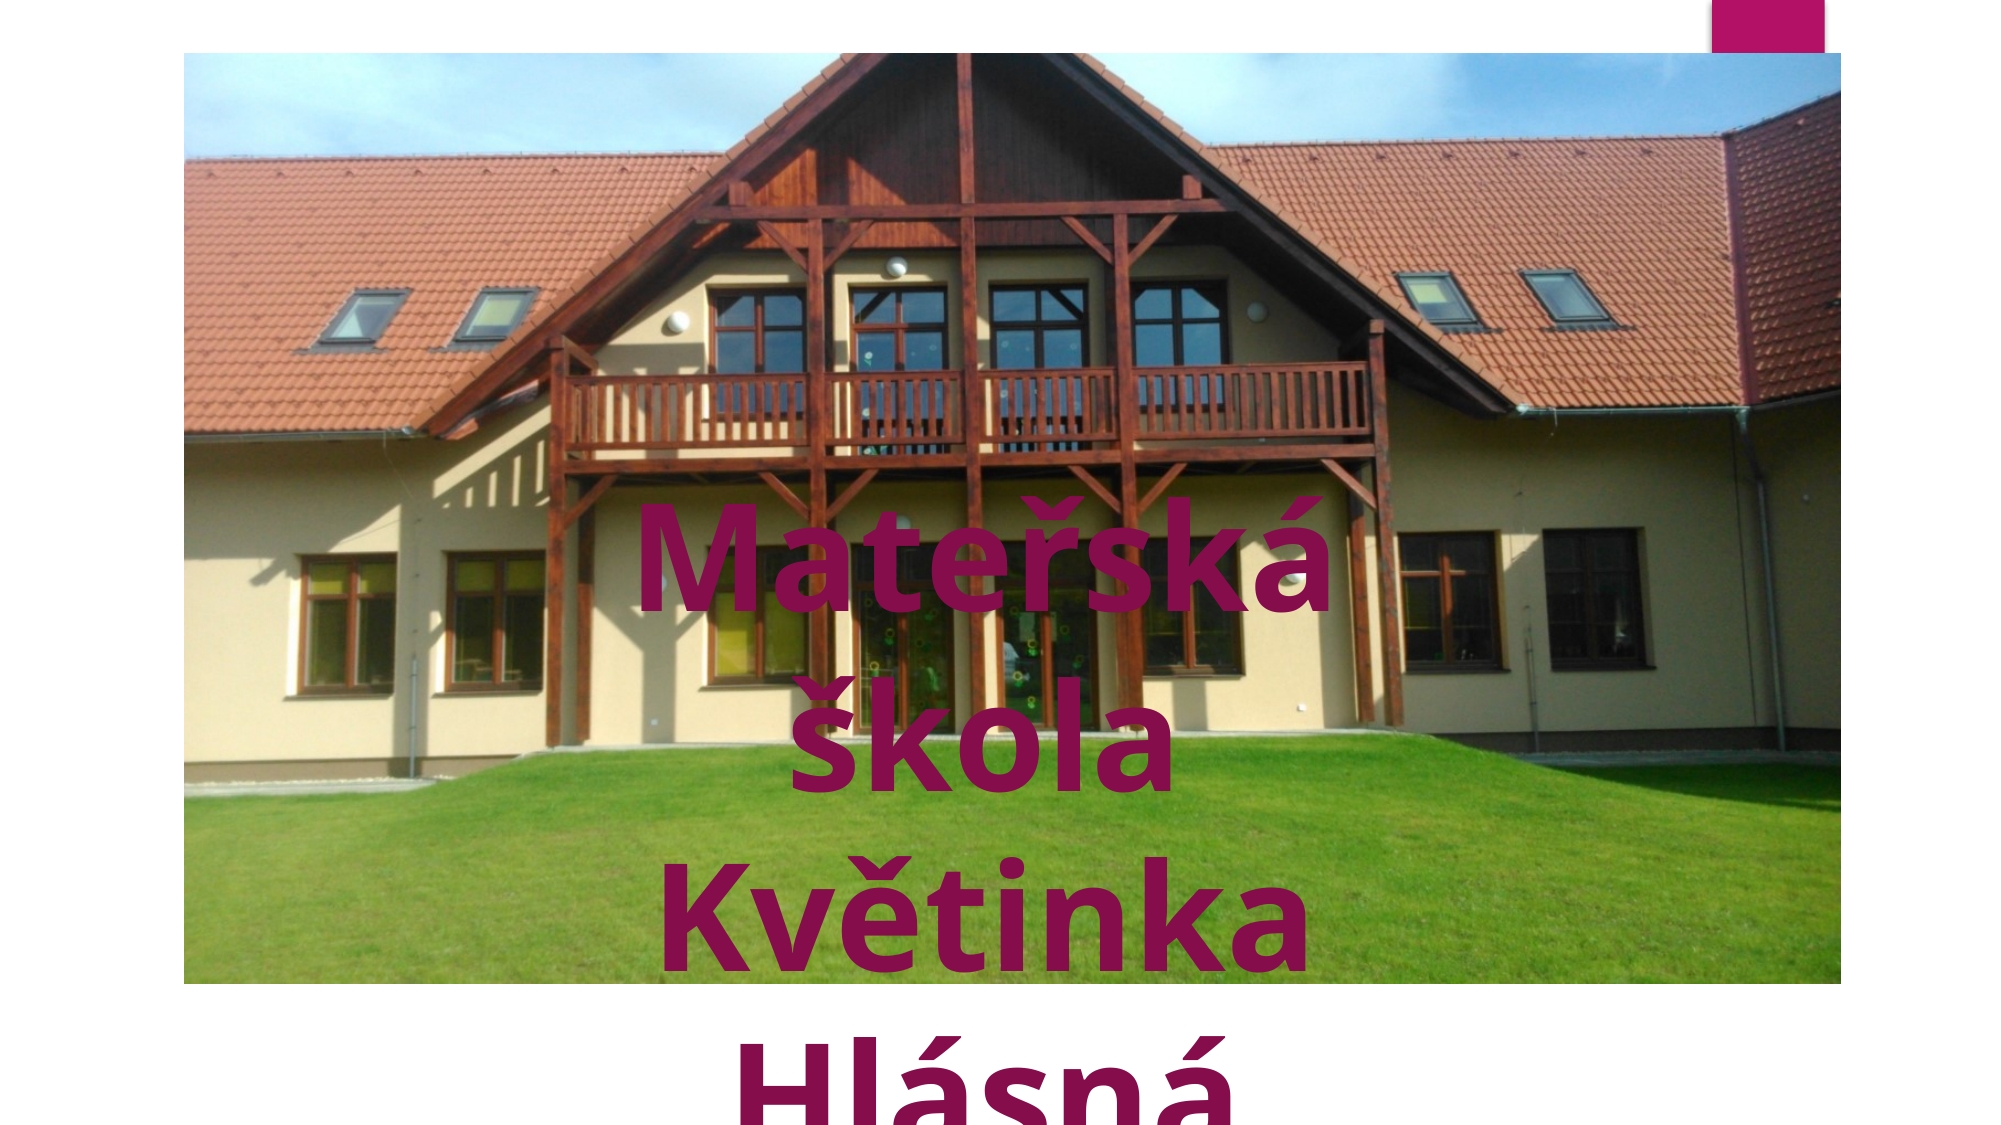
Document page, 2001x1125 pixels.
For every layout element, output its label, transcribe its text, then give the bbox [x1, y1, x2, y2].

text_box Mateřská škola Květinka Hlásná Třebaň [441, 993, 1528, 1125]
picture [184, 53, 1841, 985]
